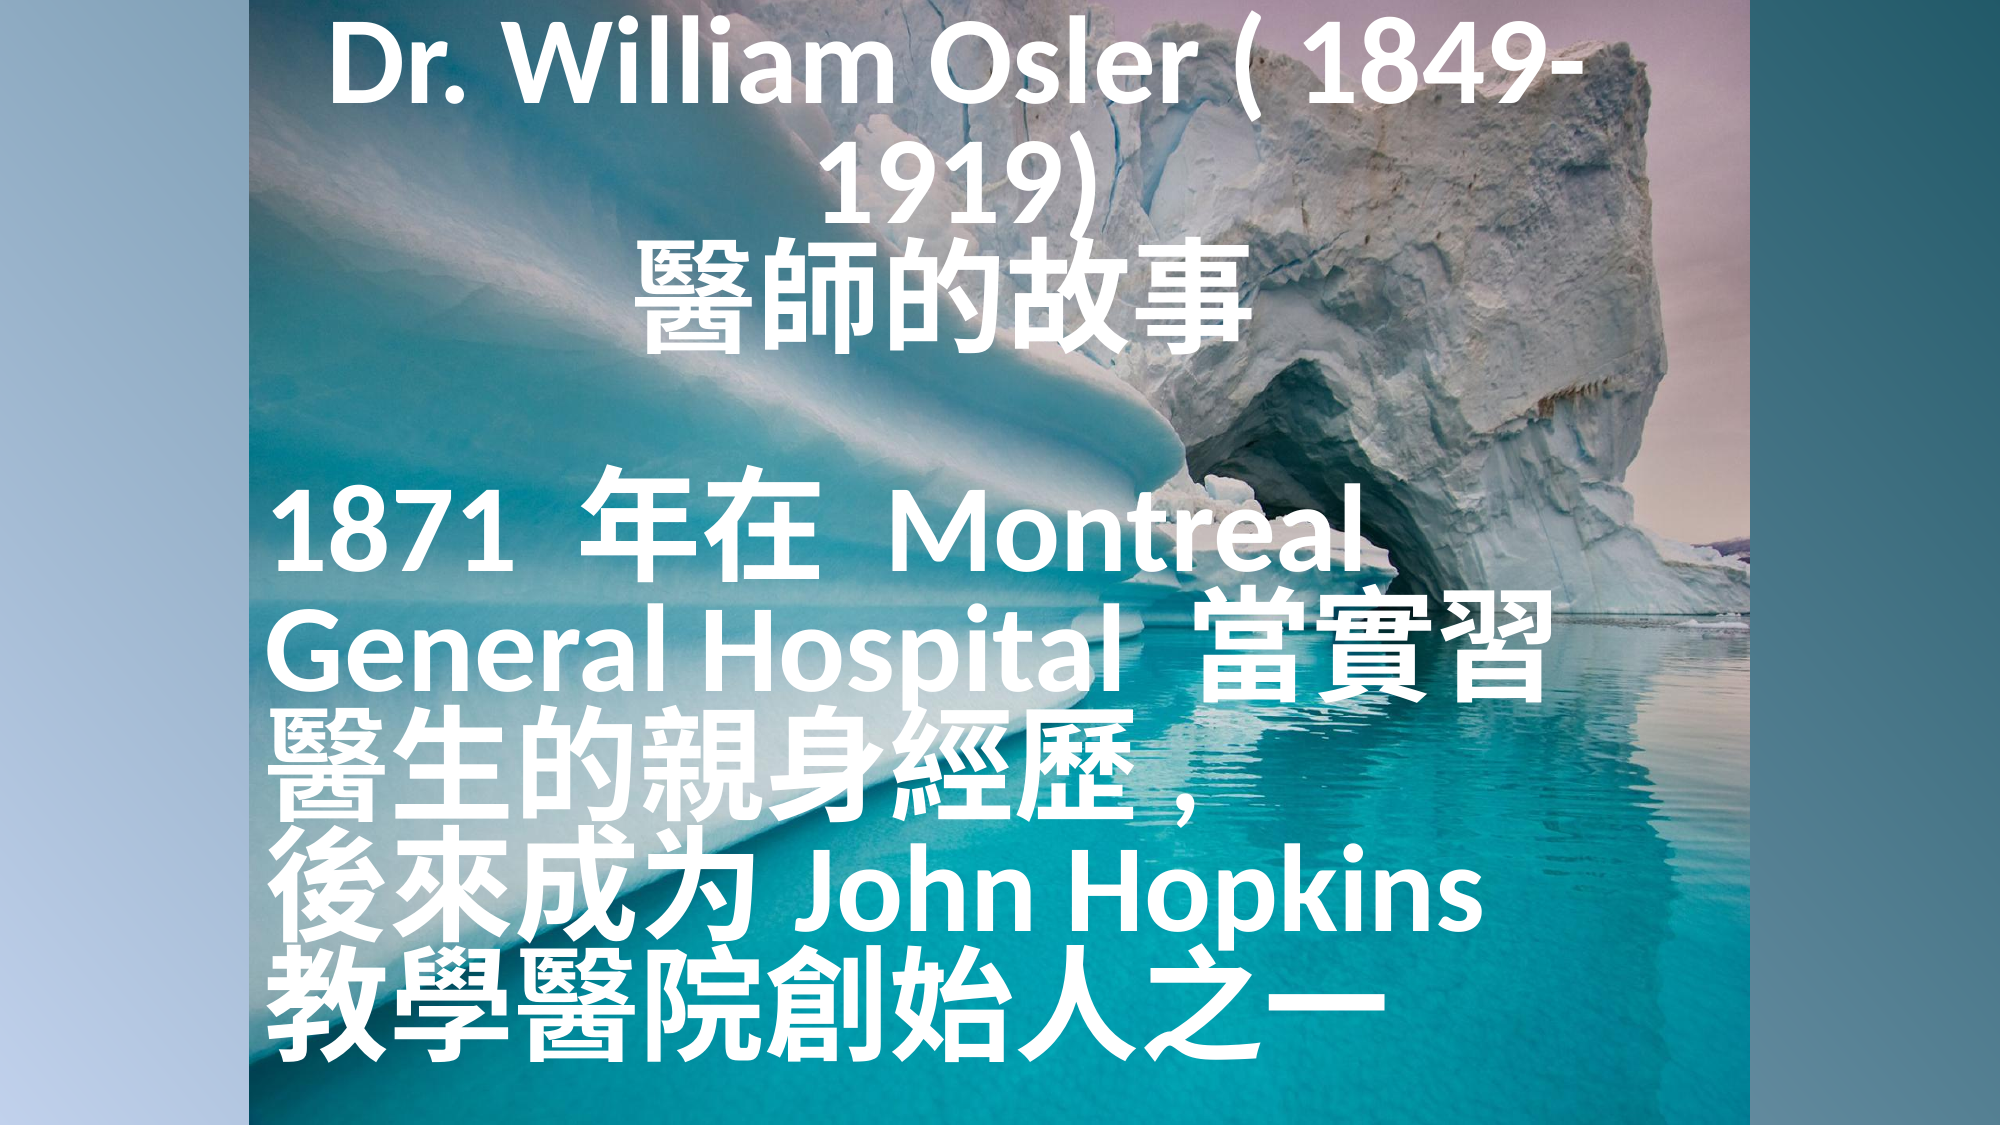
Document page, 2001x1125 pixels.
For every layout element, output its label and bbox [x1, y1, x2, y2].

picture [249, 0, 1751, 1125]
